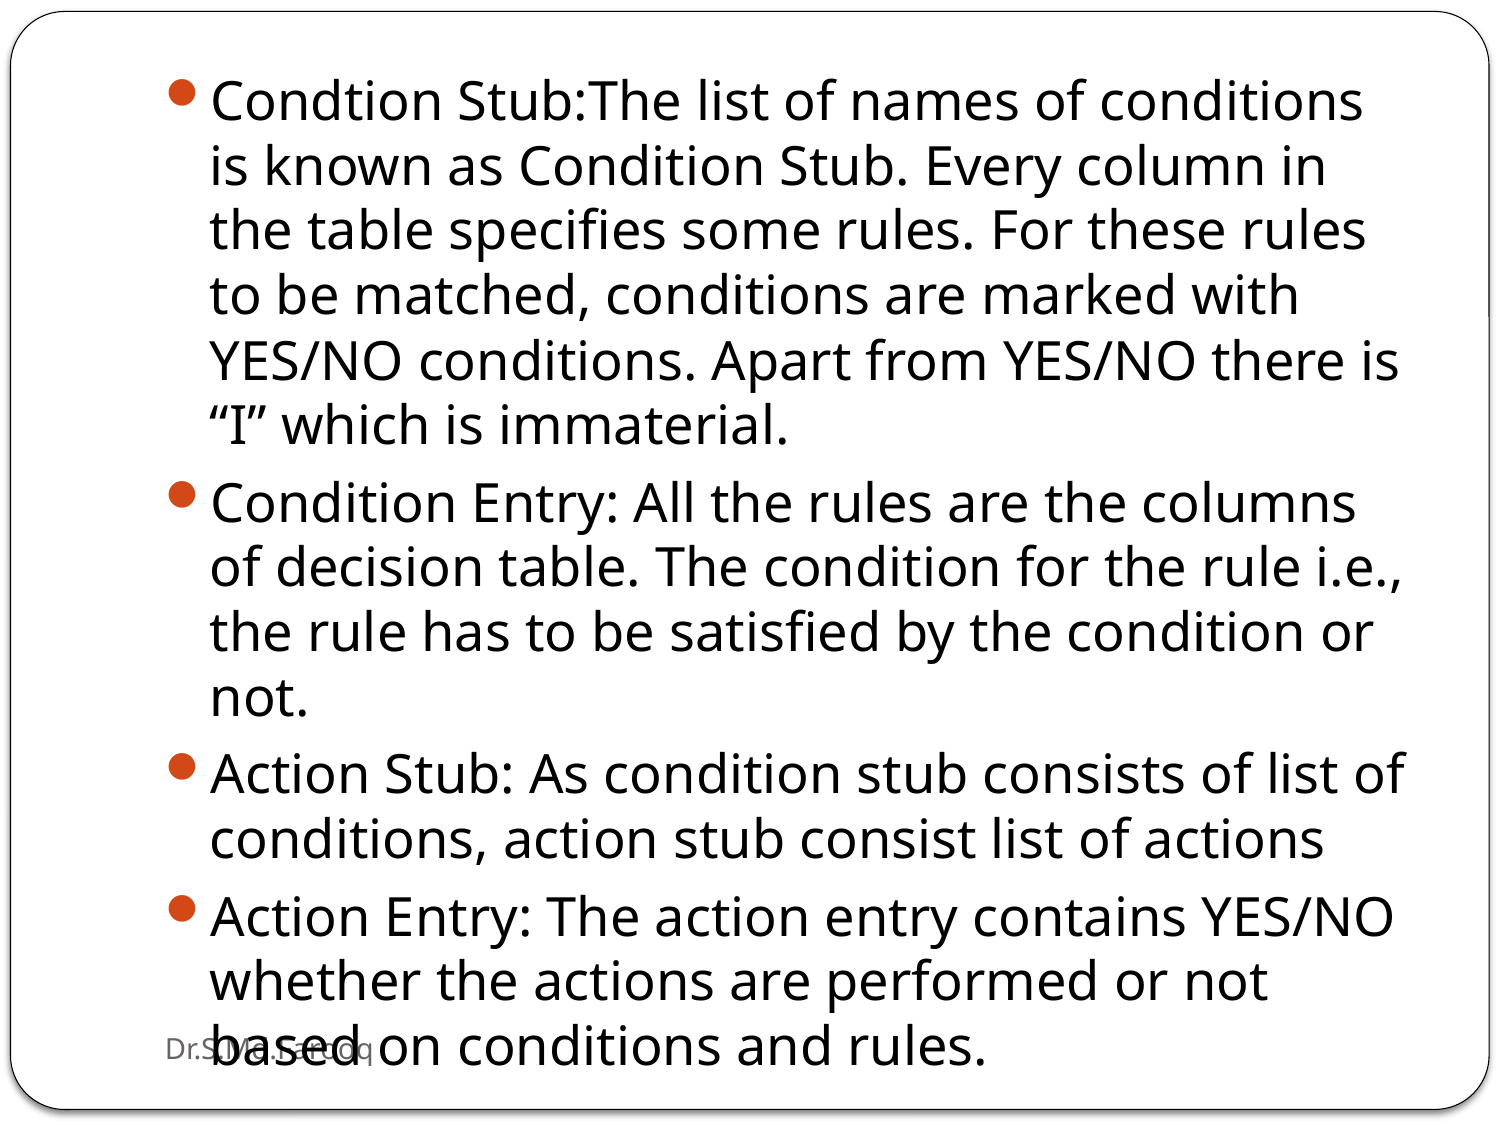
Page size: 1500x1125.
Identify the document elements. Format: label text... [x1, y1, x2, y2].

footer Dr.S.Md.Farooq [150, 1012, 800, 1088]
list Condtion Stub:The list of names of conditions is known as Condition Stub. Every column in the table specifies some rules. For these rules to be matched, conditions are marked with YES/NO conditions. Apart from YES/NO there is “I” which is immaterial. Condition Entry: All the rules are the columns of decision table. The condition for the rule i.e., the rule has to be satisfied by the condition or not. Action Stub: As condition stub consists of list of conditions, action stub consist list of actions Action Entry: The action entry contains YES/NO whether the actions are performed or not based on conditions and rules. [150, 58, 1425, 988]
